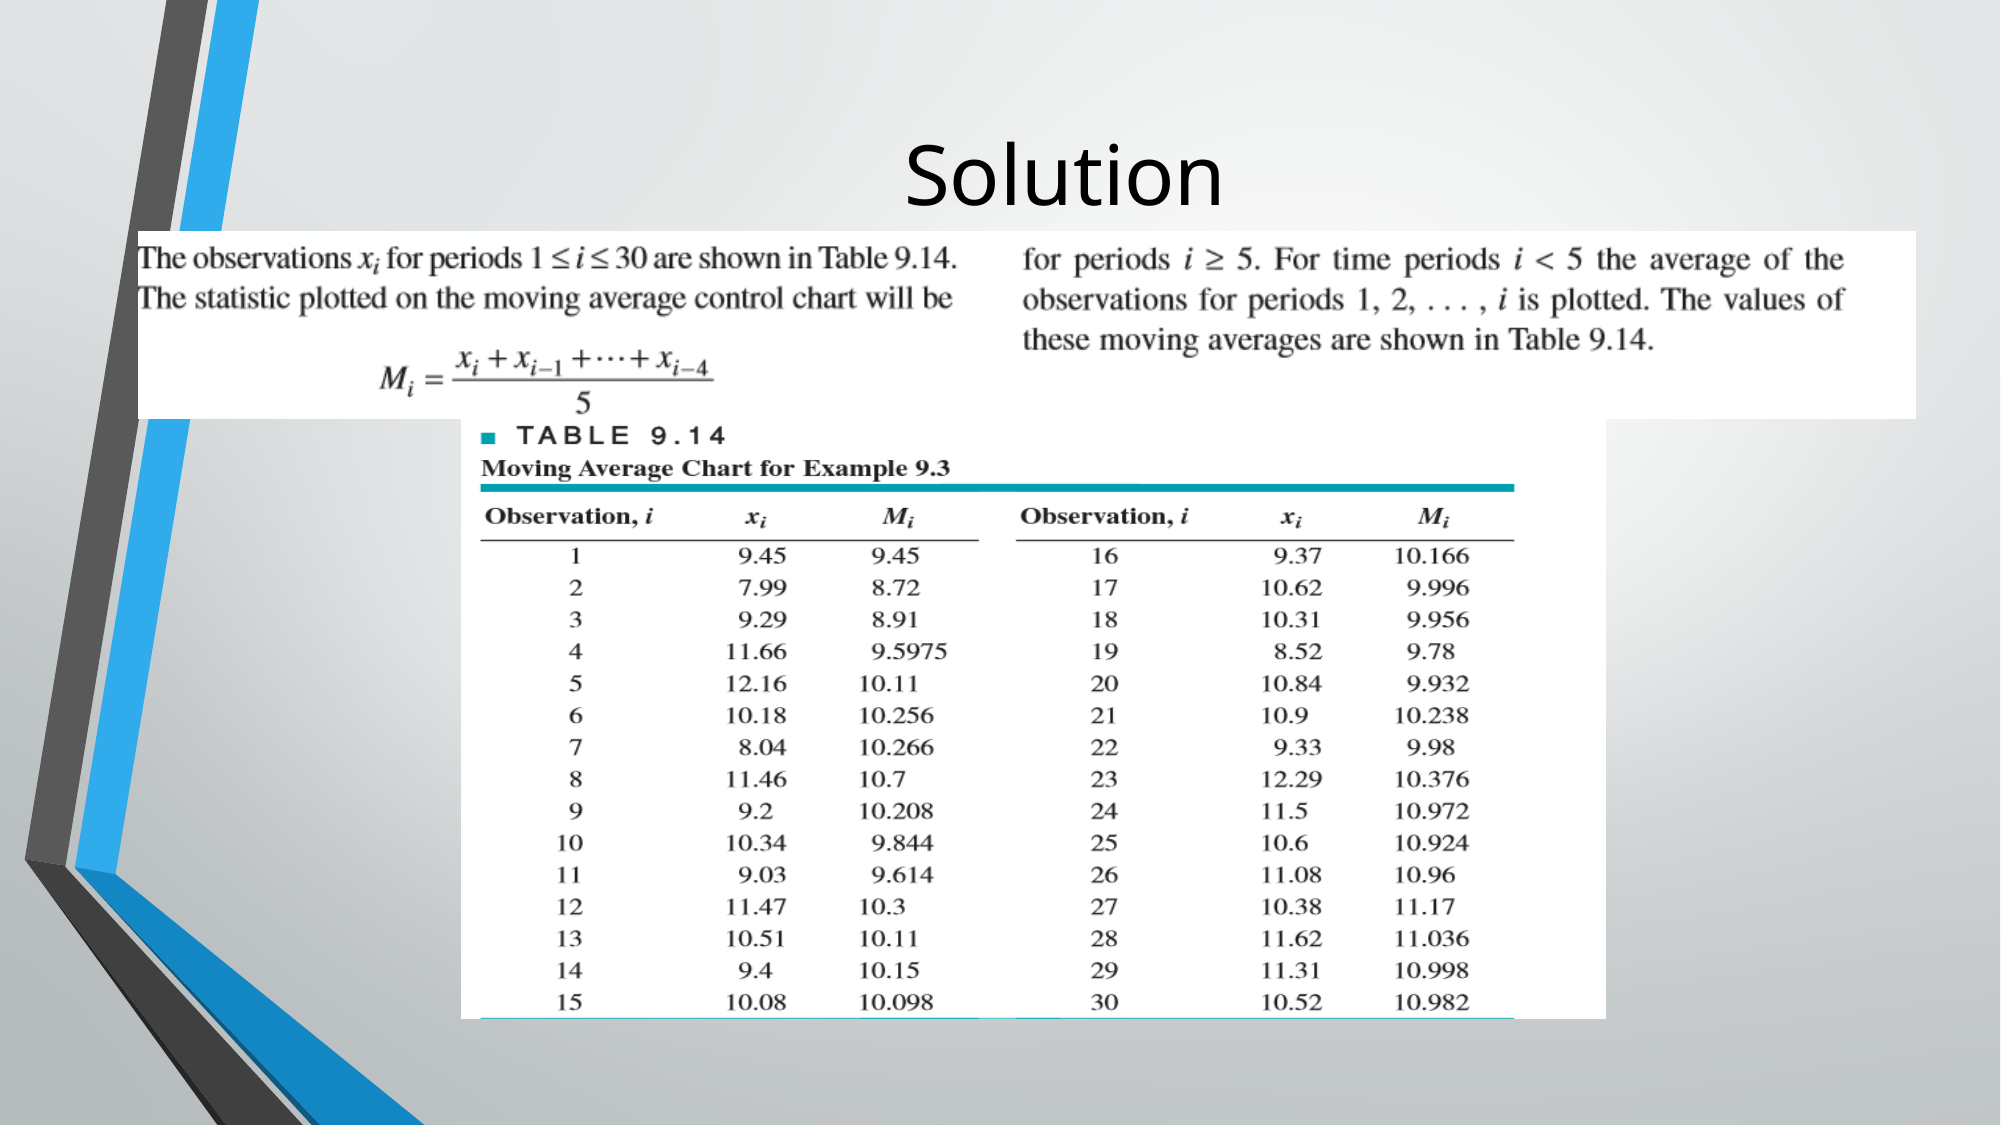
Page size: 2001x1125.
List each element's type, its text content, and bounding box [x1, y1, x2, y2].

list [460, 419, 1606, 1019]
title Solution [243, 112, 1887, 230]
picture [138, 230, 1916, 419]
